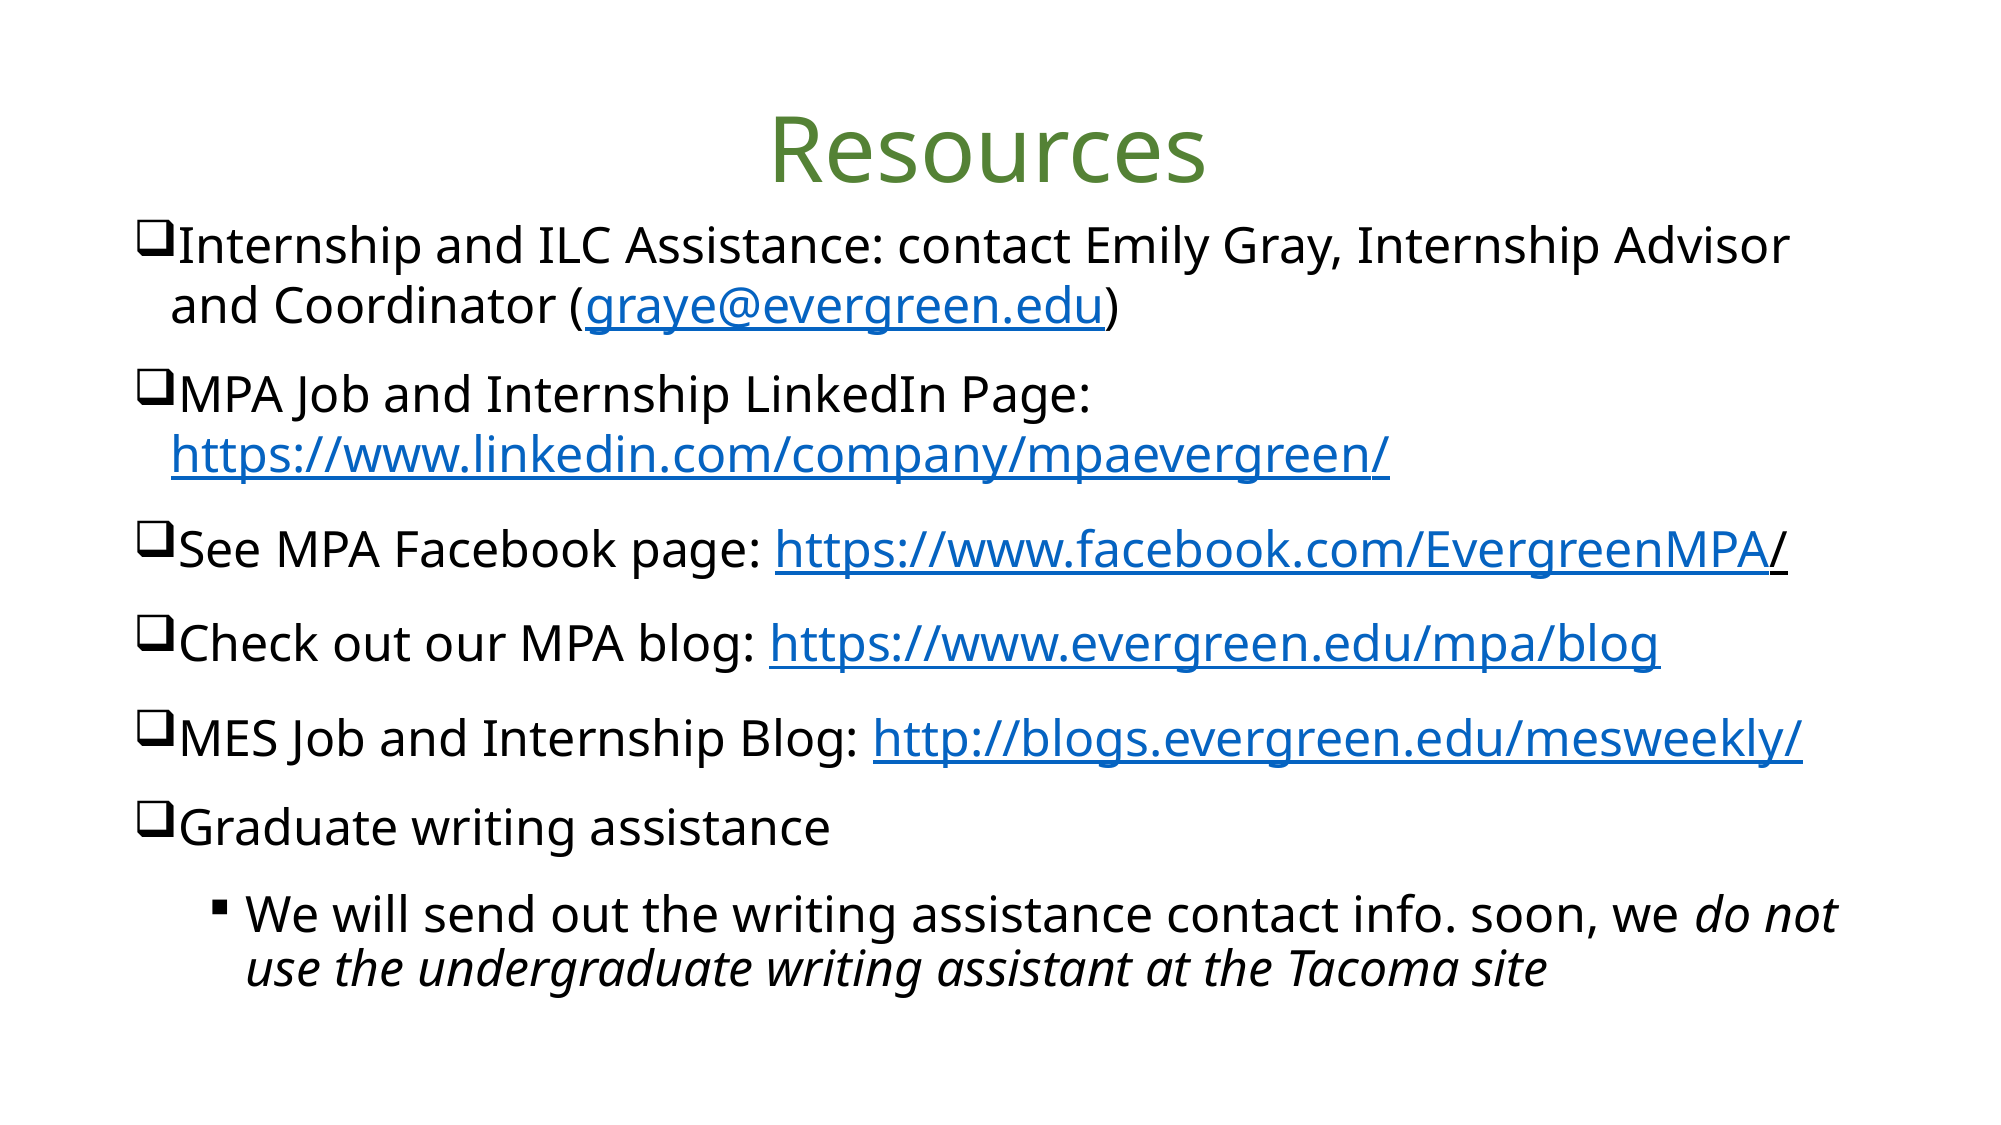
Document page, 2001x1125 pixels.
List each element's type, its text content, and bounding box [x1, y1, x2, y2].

title Resources [0, 44, 2000, 263]
list Internship and ILC Assistance: contact Emily Gray, Internship Advisor and Coordinator (graye@evergreen.edu) MPA Job and Internship LinkedIn Page: https://www.linkedin.com/company/mpaevergreen/ See MPA Facebook page: https://www.facebook.com/EvergreenMPA/ Check out our MPA blog: https://www.evergreen.edu/mpa/blog MES Job and Internship Blog: http://blogs.evergreen.edu/mesweekly/ Graduate writing assistance We will send out the writing assistance contact info. soon, we do not use the undergraduate writing assistant at the Tacoma site [118, 213, 1866, 1004]
